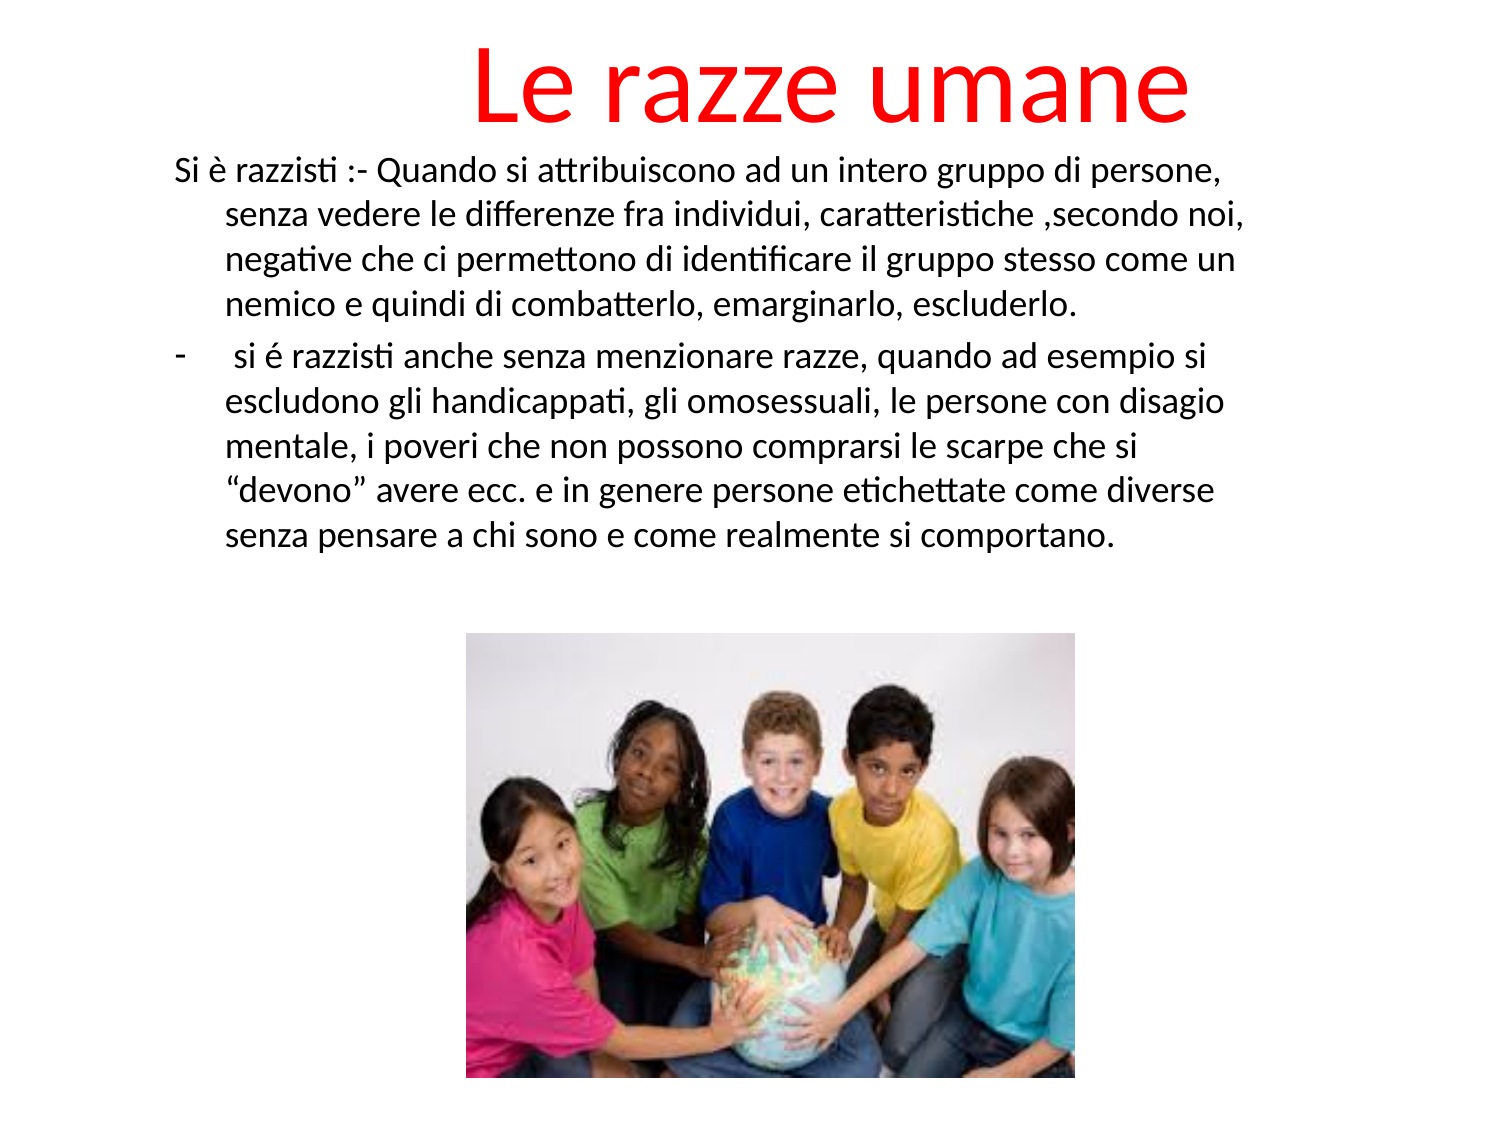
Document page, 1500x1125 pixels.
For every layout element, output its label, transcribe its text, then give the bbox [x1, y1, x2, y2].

title Le razze umane [163, 0, 1500, 154]
list Si è razzisti :- Quando si attribuiscono ad un intero gruppo di persone, senza vedere le differenze fra individui, caratteristiche ,secondo noi, negative che ci permettono di identificare il gruppo stesso come un nemico e quindi di combatterlo, emarginarlo, escluderlo. si é razzisti anche senza menzionare razze, quando ad esempio si escludono gli handicappati, gli omosessuali, le persone con disagio mentale, i poveri che non possono comprarsi le scarpe che si “devono” avere ecc. e in genere persone etichettate come diverse senza pensare a chi sono e come realmente si comportano. [159, 137, 1282, 622]
picture [466, 633, 1076, 1078]
